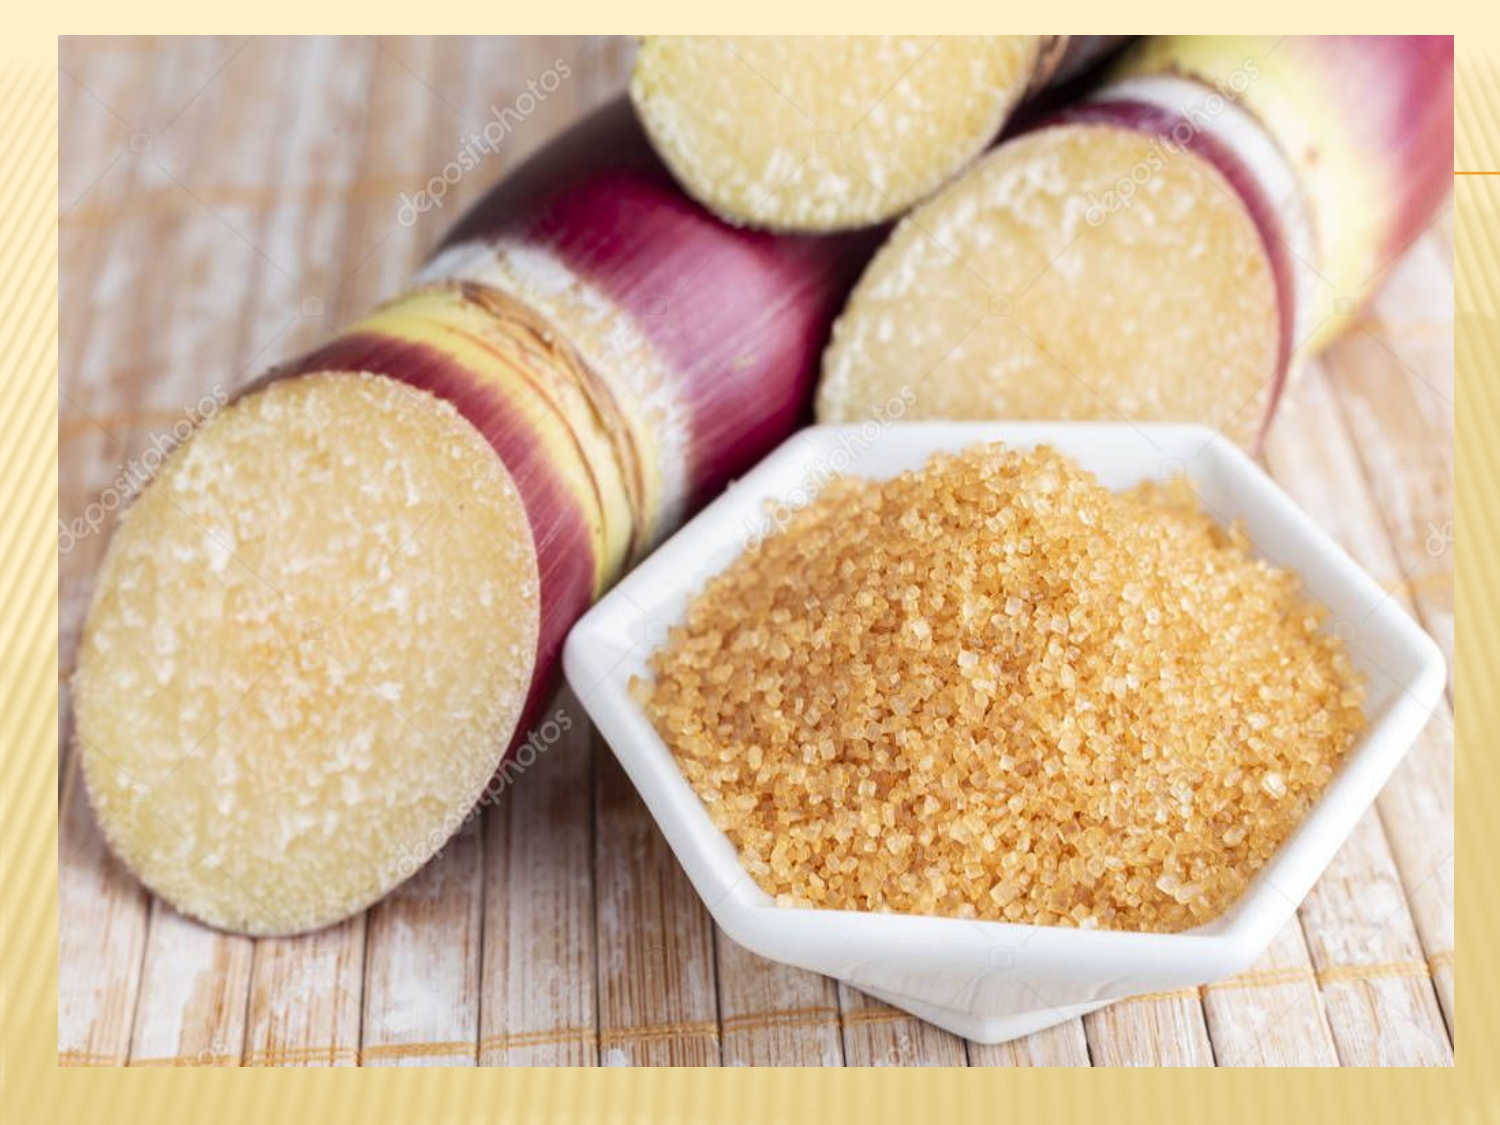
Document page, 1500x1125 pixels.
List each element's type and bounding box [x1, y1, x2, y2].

picture [58, 34, 1454, 1067]
